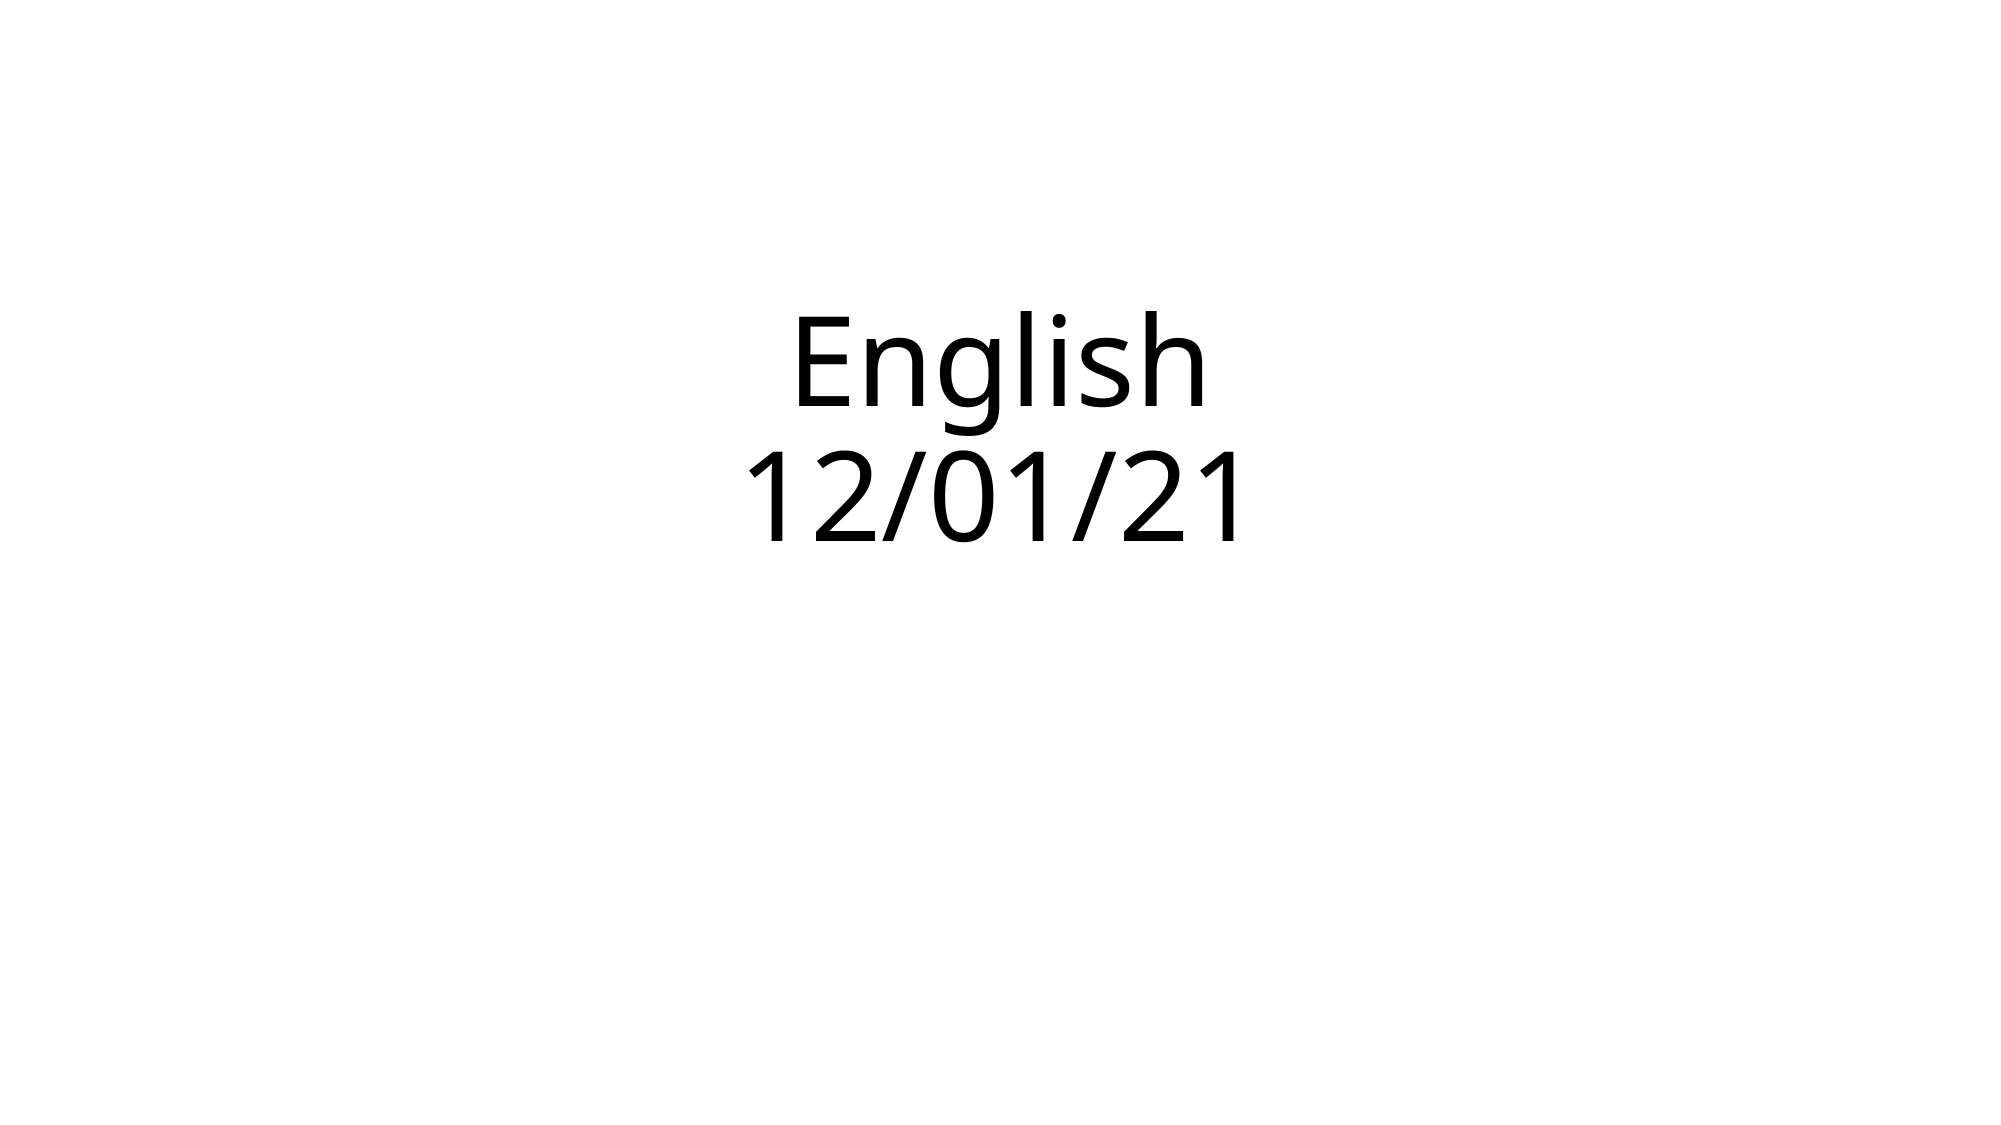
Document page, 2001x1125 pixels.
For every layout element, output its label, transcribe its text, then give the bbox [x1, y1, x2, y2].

title English 12/01/21 [249, 184, 1750, 576]
